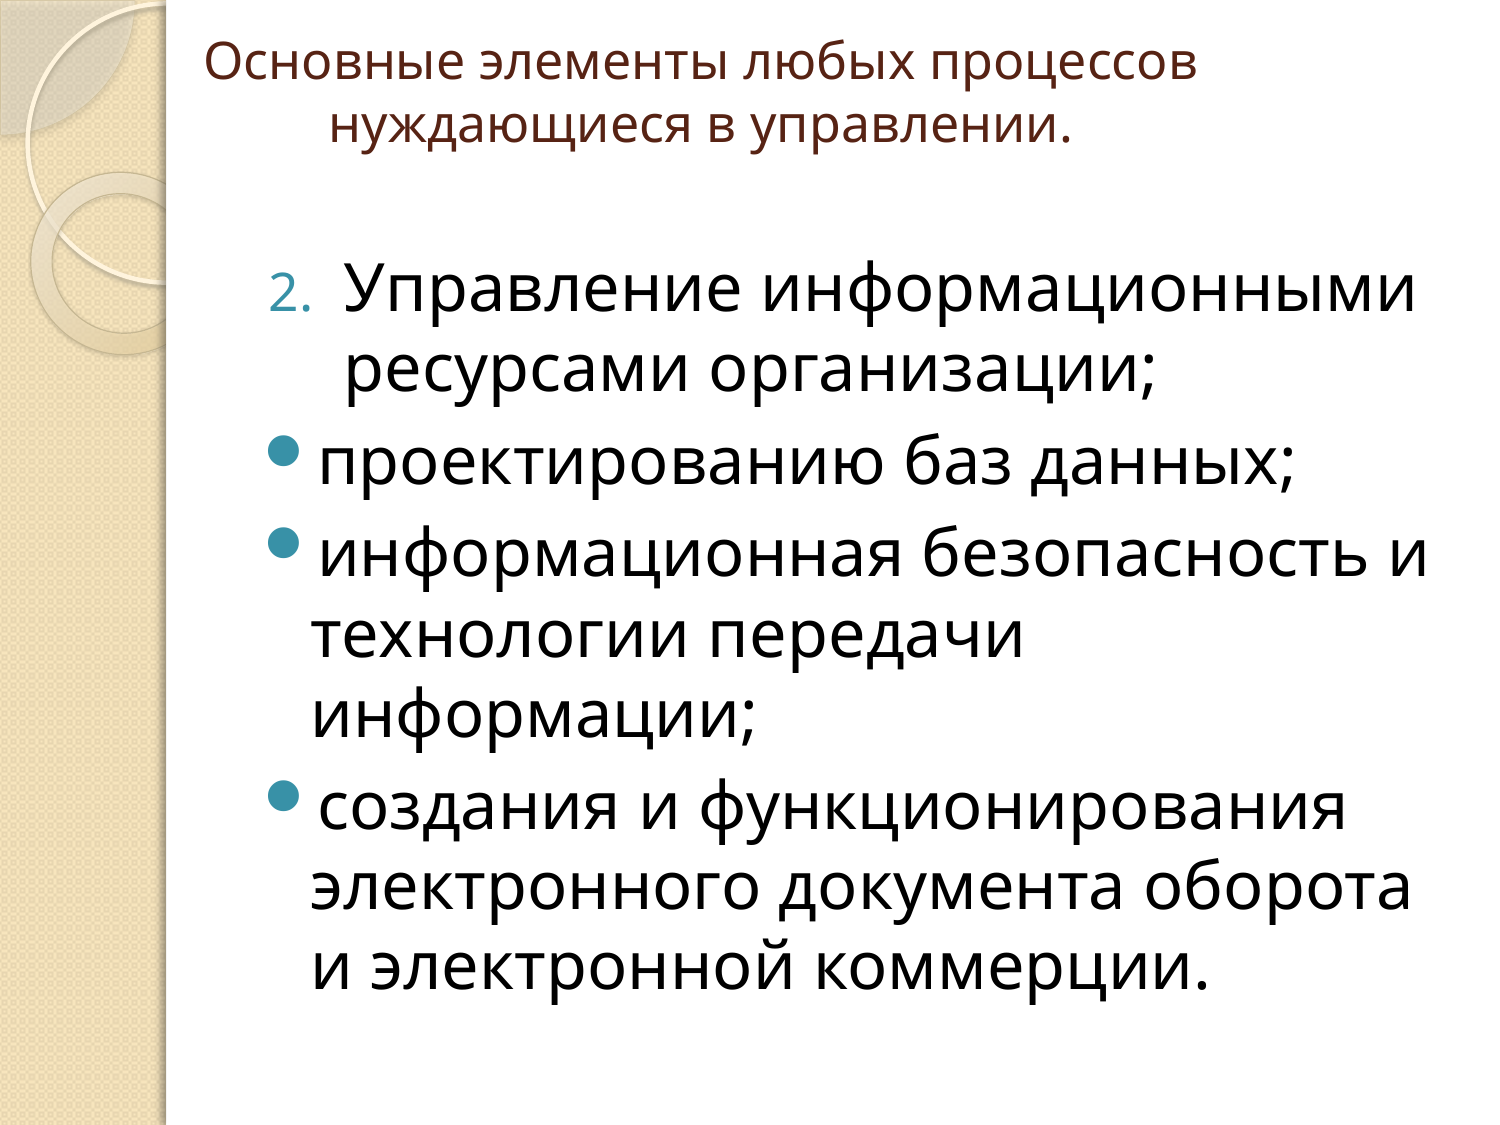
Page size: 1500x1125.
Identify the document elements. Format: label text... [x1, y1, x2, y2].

list Управление информационными ресурсами организации; проектированию баз данных; информационная безопасность и технологии передачи информации; создания и функционирования электронного документа оборота и электронной коммерции. [235, 237, 1466, 1025]
title Основные элементы любых процессов нуждающиеся в управлении. [76, 19, 1327, 161]
